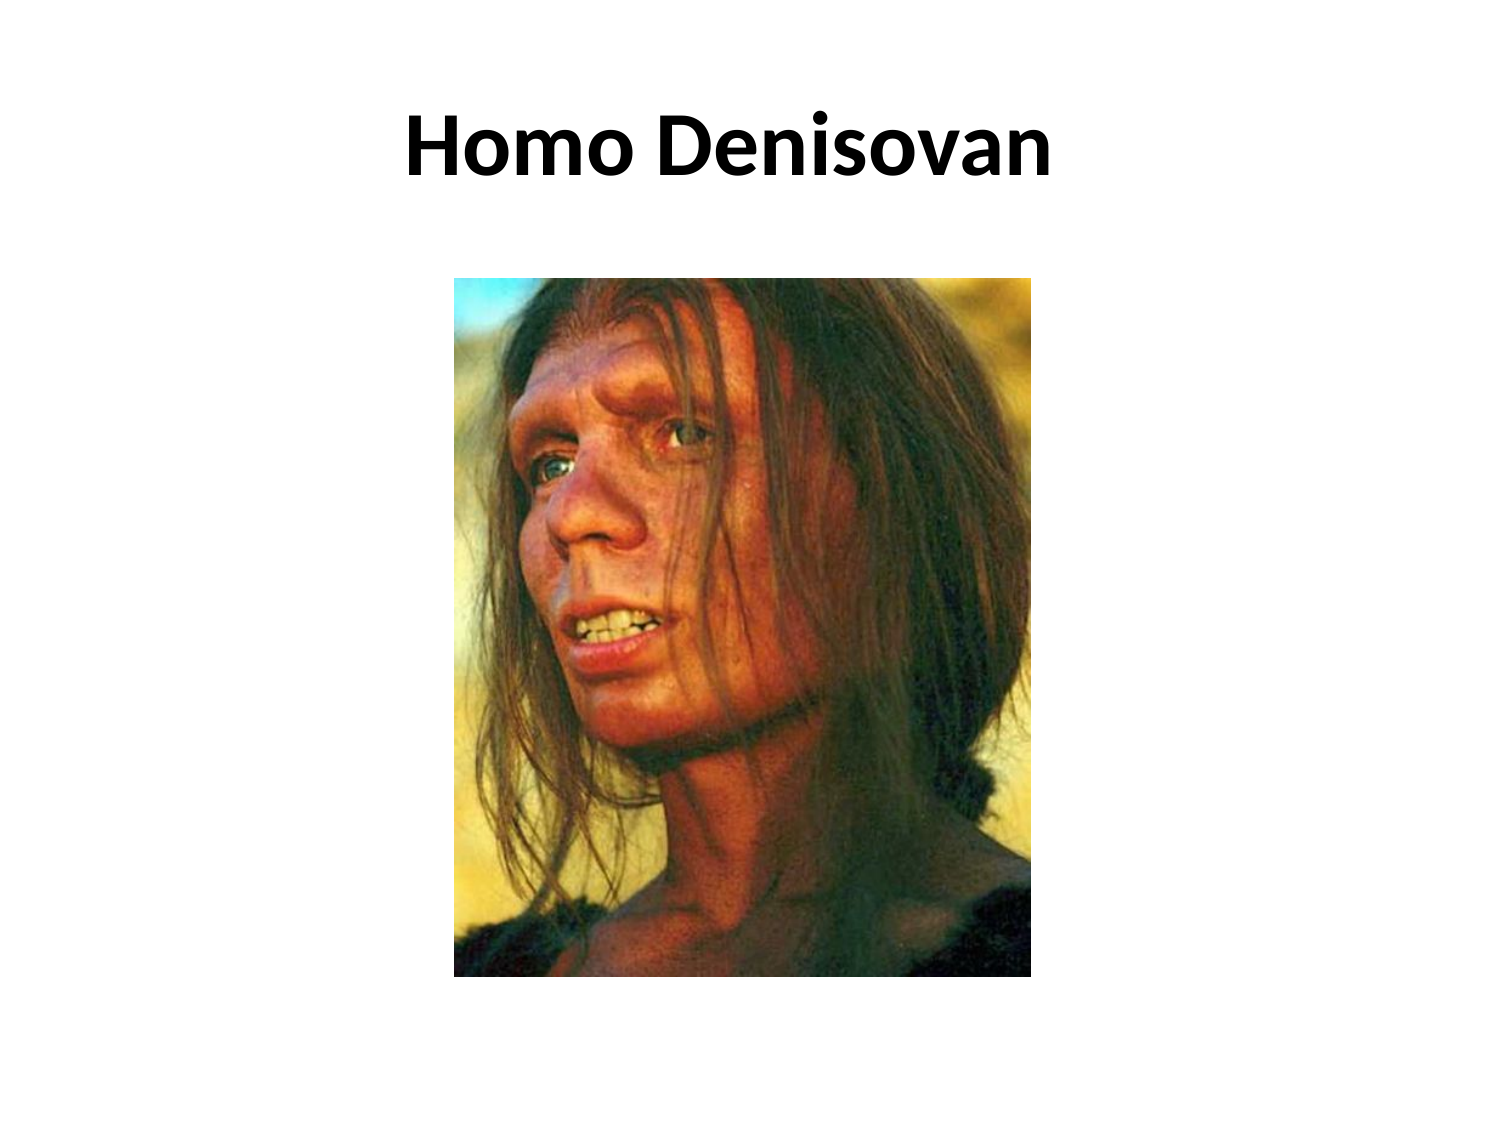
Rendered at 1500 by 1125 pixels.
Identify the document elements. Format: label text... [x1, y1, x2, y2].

picture [454, 278, 1031, 978]
title Homo Denisovan [75, 45, 1425, 233]
